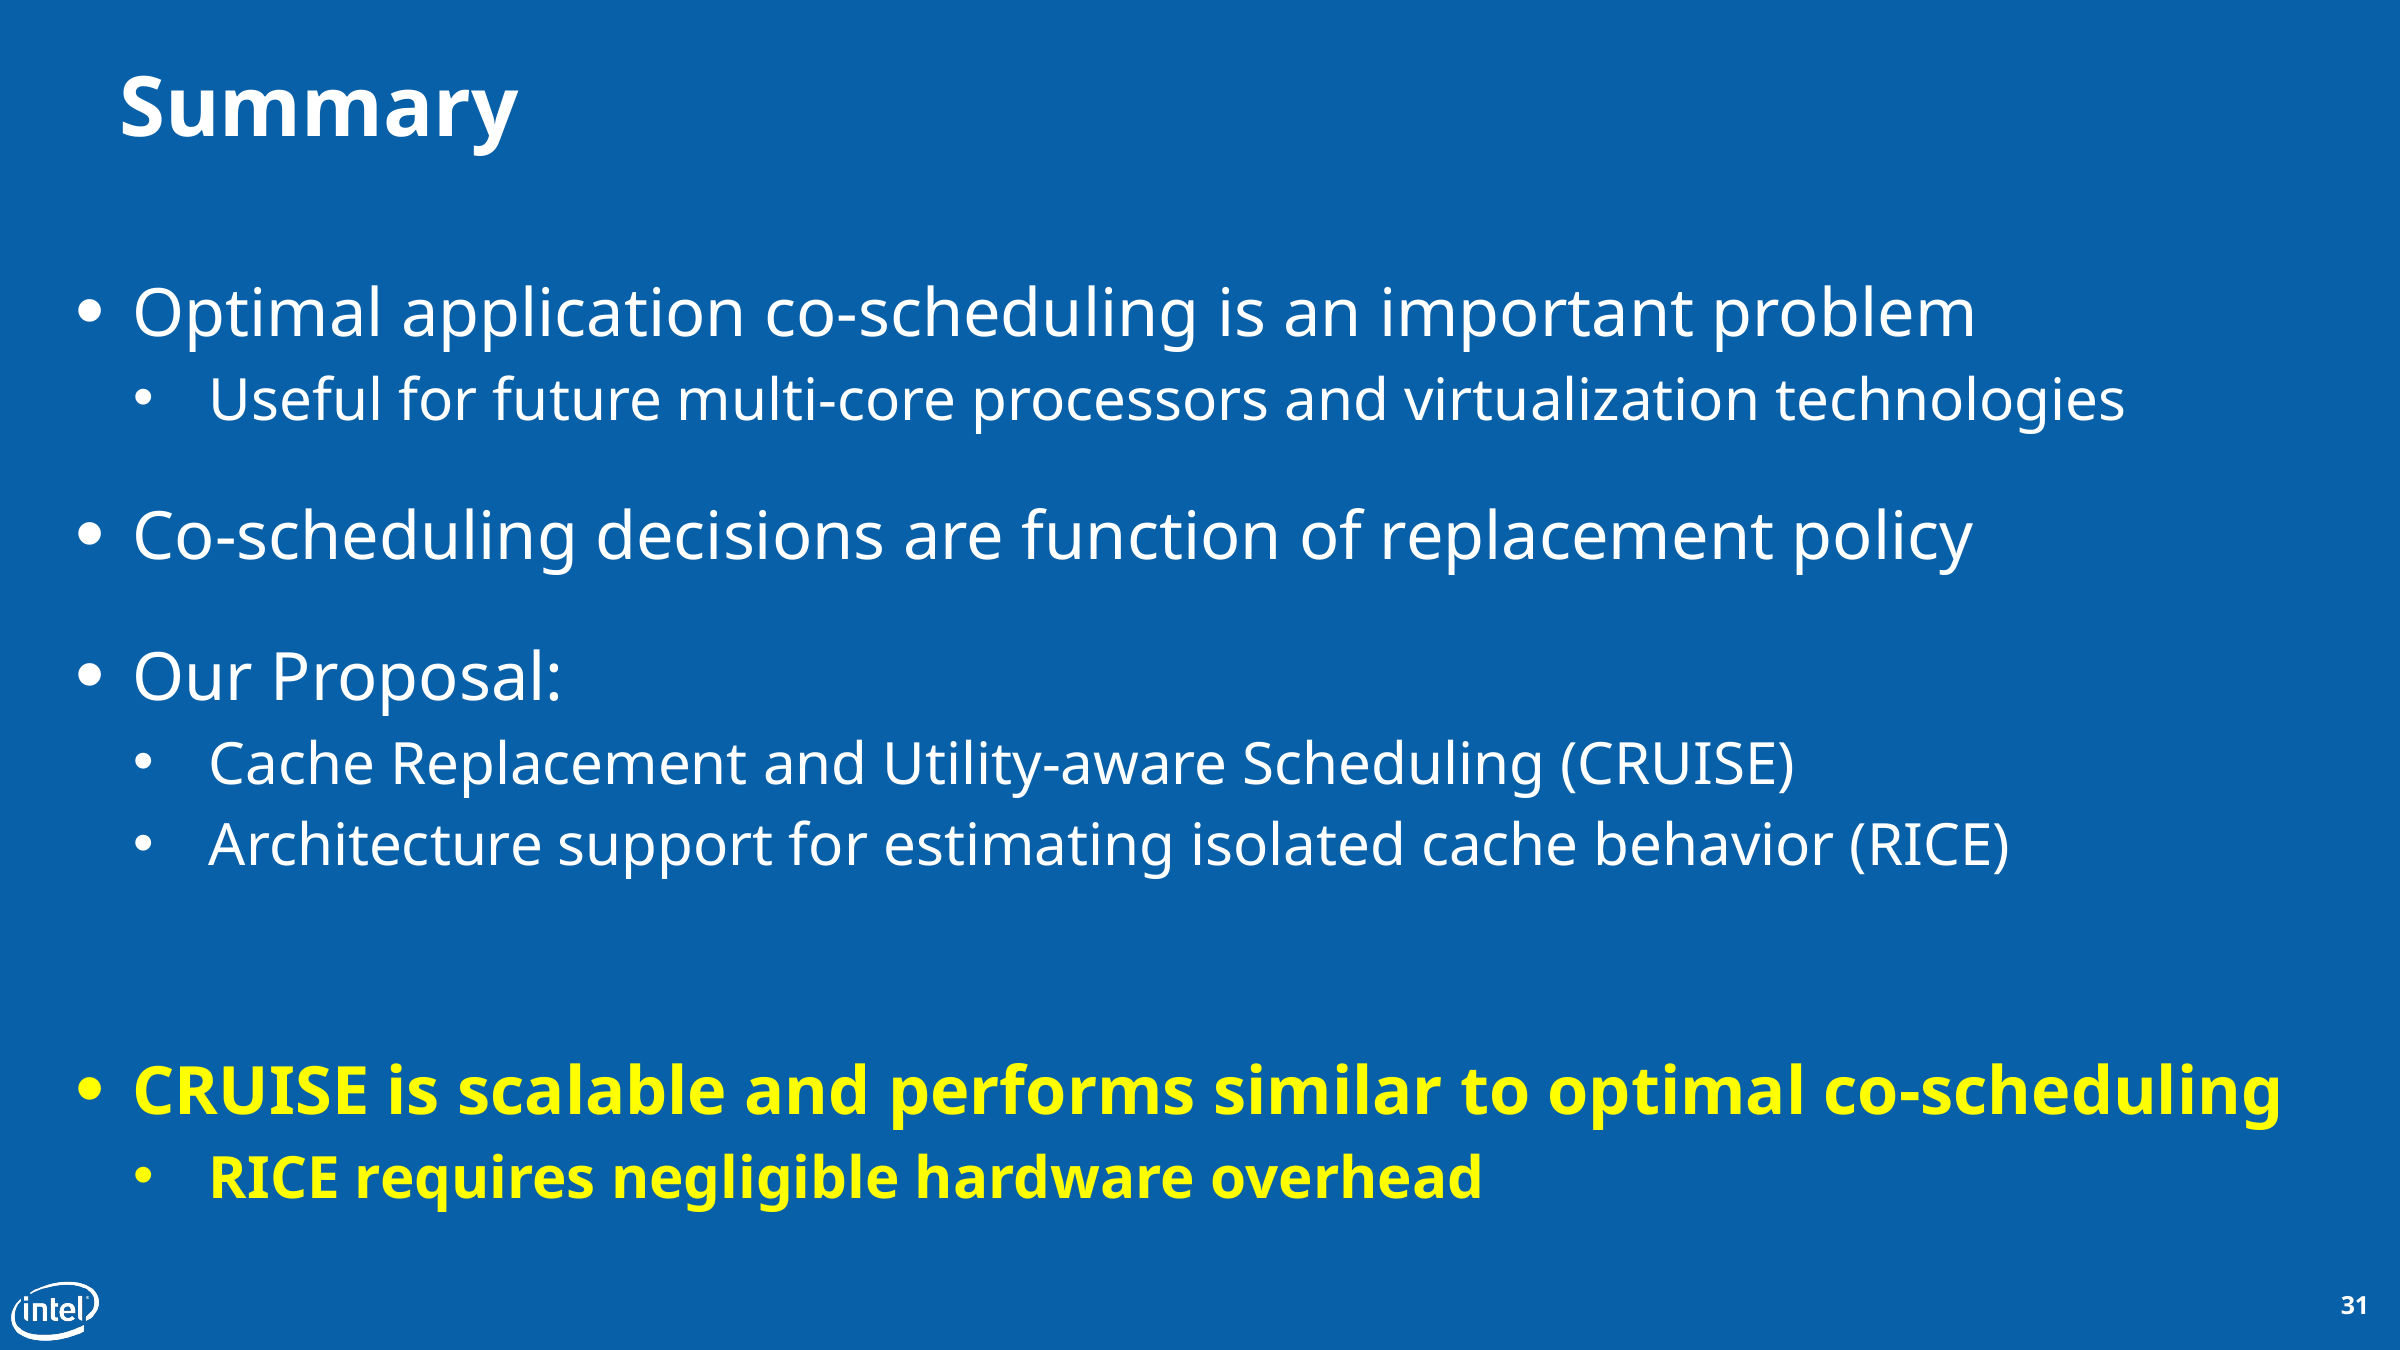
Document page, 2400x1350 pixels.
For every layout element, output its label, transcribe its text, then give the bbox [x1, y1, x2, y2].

picture [10, 1281, 100, 1342]
slide_number 31 [2340, 1289, 2400, 1350]
title Summary [119, 53, 2282, 229]
list Optimal application co-scheduling is an important problem Useful for future multi-core processors and virtualization technologies Co-scheduling decisions are function of replacement policy Our Proposal: Cache Replacement and Utility-aware Scheduling (CRUISE) Architecture support for estimating isolated cache behavior (RICE) CRUISE is scalable and performs similar to optimal co-scheduling RICE requires negligible hardware overhead [74, 269, 2342, 1126]
